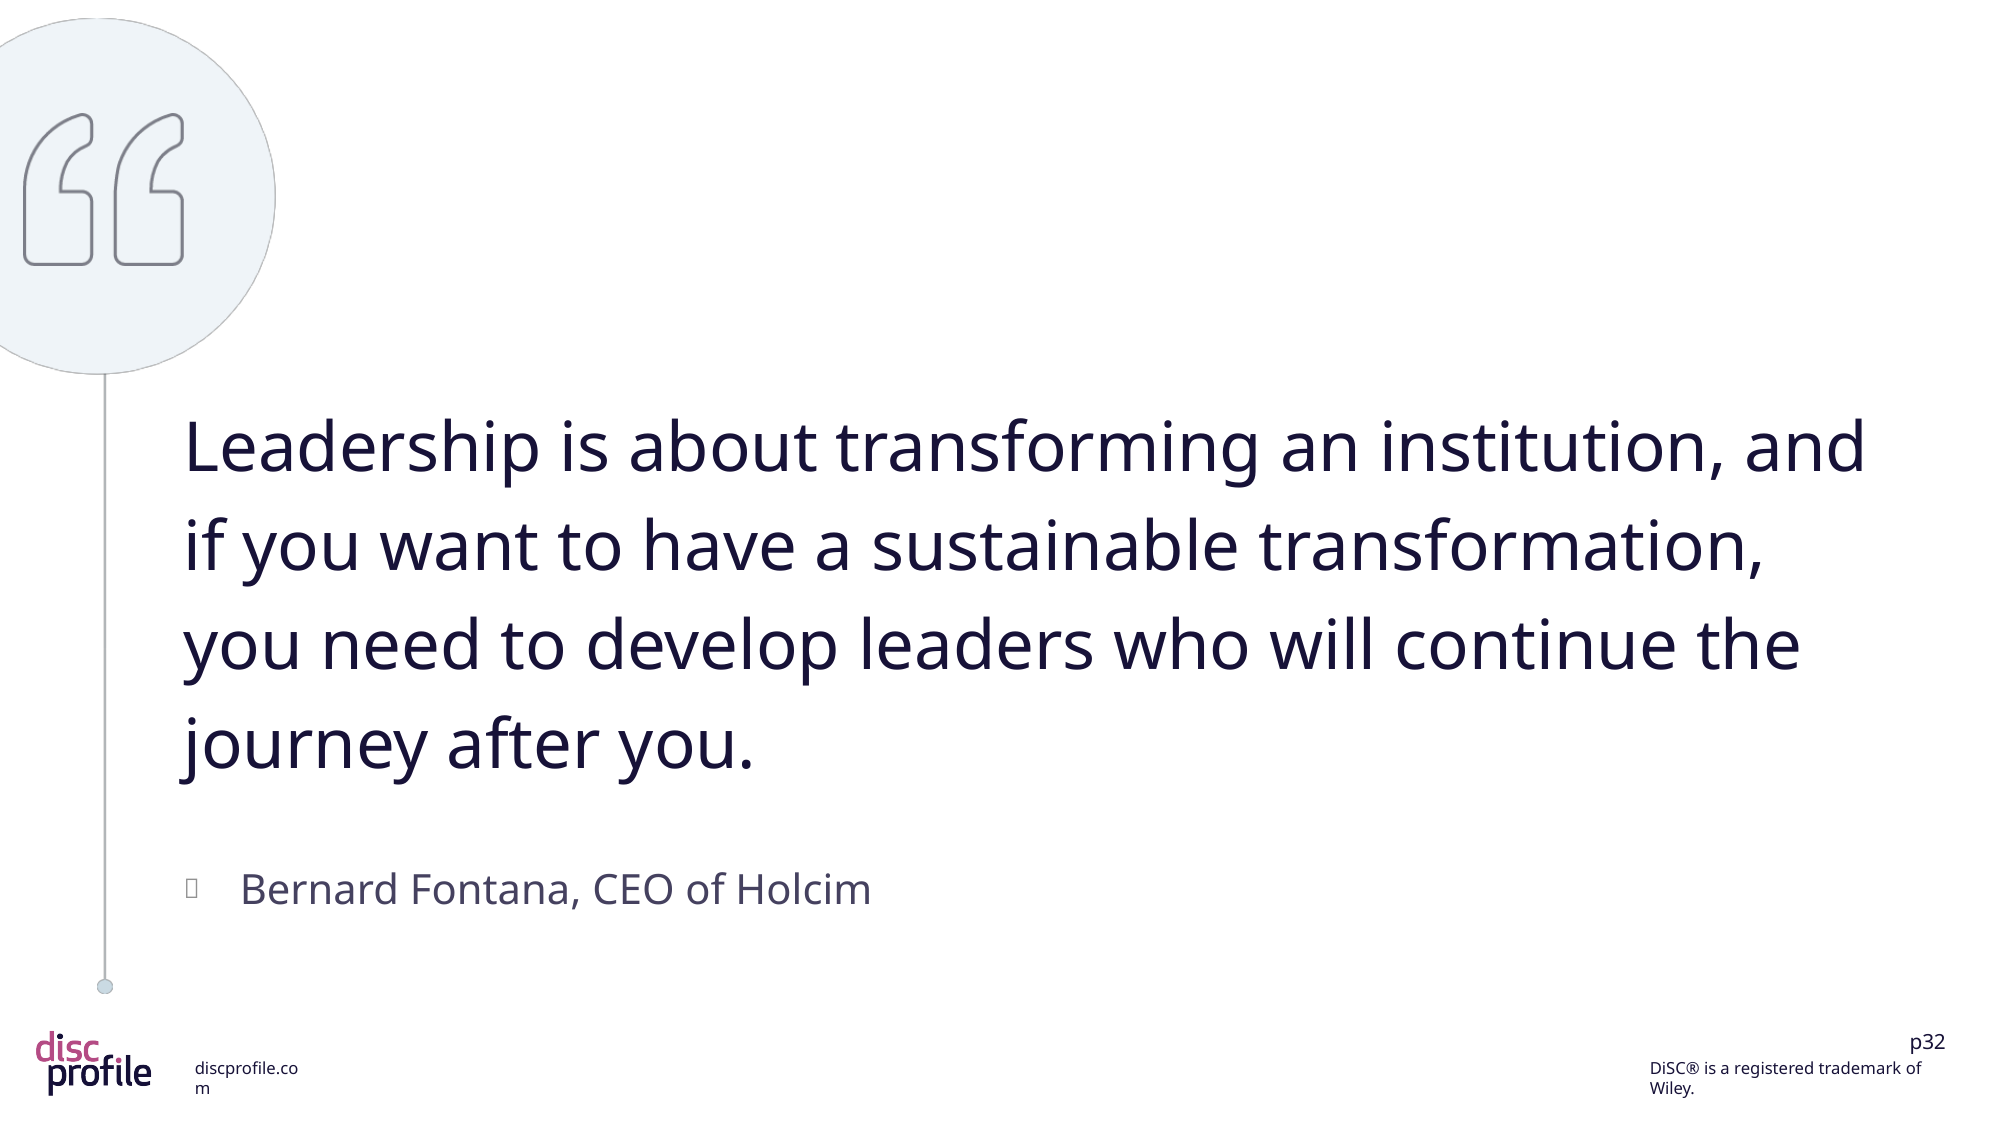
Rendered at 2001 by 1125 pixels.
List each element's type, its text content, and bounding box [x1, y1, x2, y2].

picture [29, 1020, 158, 1106]
list Bernard Fontana, CEO of Holcim [183, 855, 1871, 976]
picture [0, 18, 276, 994]
list Leadership is about transforming an institution, and if you want to have a sustainable transformation, you need to develop leaders who will continue the journey after you. [183, 374, 1872, 795]
